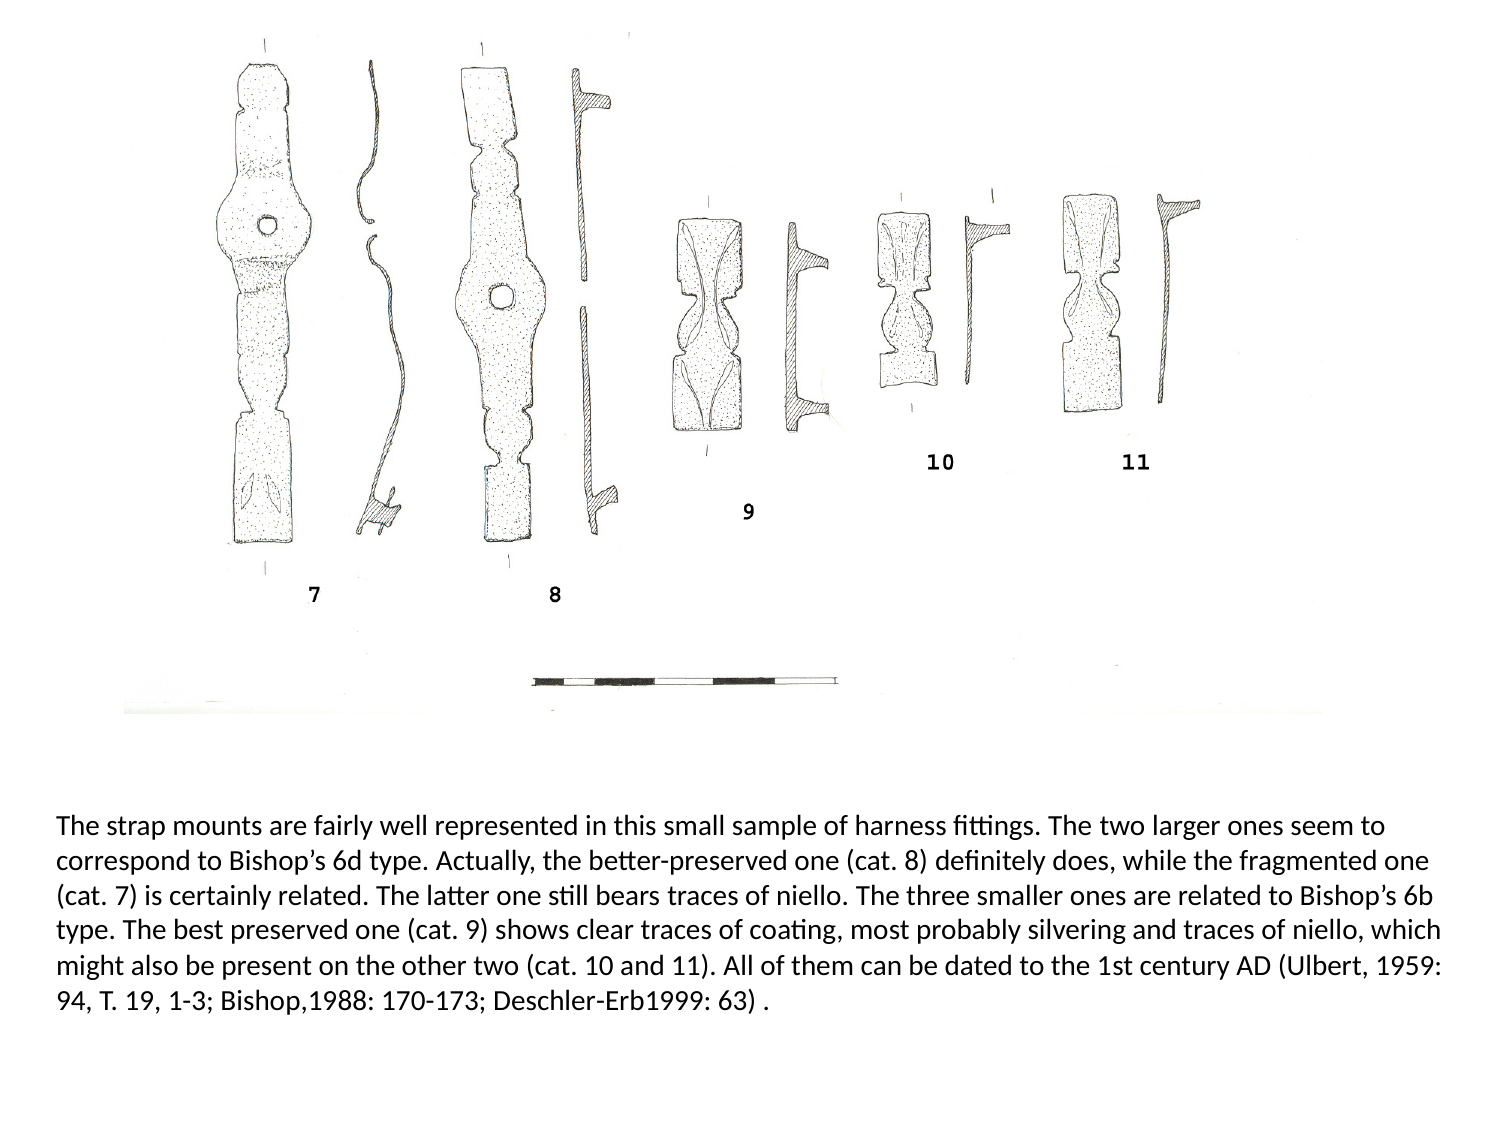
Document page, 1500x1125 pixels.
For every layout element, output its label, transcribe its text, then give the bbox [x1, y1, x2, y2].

text_box The strap mounts are fairly well represented in this small sample of harness fittings. The two larger ones seem to correspond to Bishop’s 6d type. Actually, the better-preserved one (cat. 8) definitely does, while the fragmented one (cat. 7) is certainly related. The latter one still bears traces of niello. The three smaller ones are related to Bishop’s 6b type. The best preserved one (cat. 9) shows clear traces of coating, most probably silvering and traces of niello, which might also be present on the other two (cat. 10 and 11). All of them can be dated to the 1st century AD (Ulbert, 1959: 94, T. 19, 1-3; Bishop,1988: 170-173; Deschler-Erb1999: 63) . [41, 798, 1471, 1024]
picture [100, 2, 1323, 715]
